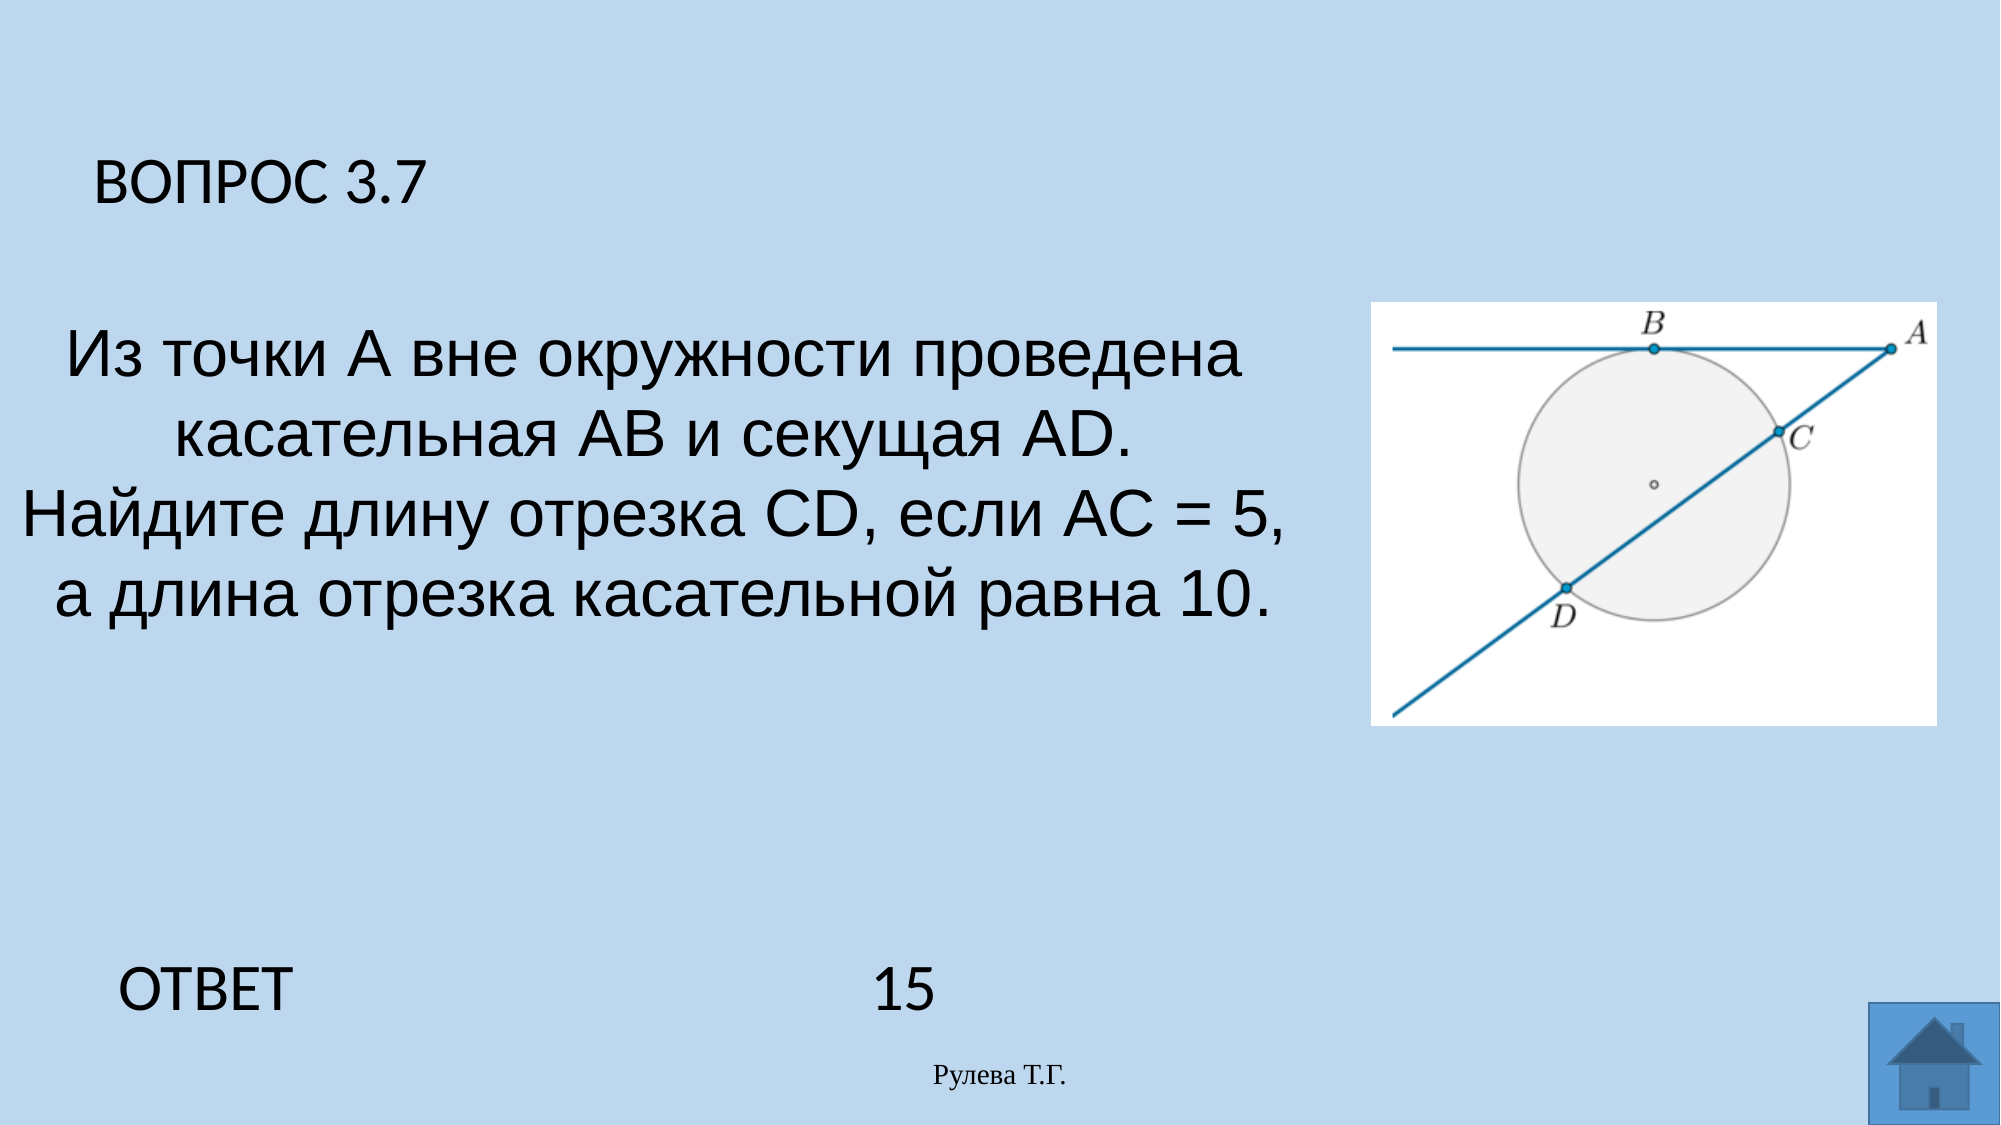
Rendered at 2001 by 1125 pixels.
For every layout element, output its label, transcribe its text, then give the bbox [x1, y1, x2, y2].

text_box 15 [855, 936, 1632, 1031]
text_box [1868, 1002, 2000, 1125]
picture [1371, 302, 1937, 726]
footer Рулева Т.Г. [662, 1042, 1338, 1103]
text_box Из точки А вне окружности проведена касательная АВ и секущая AD. Найдите длину отрезка CD, если AC = 5, а длина отрезка касательной равна 10. [6, 302, 1322, 638]
text_box ОТВЕТ [103, 936, 352, 1031]
text_box ВОПРОС 3.7 [78, 129, 855, 225]
